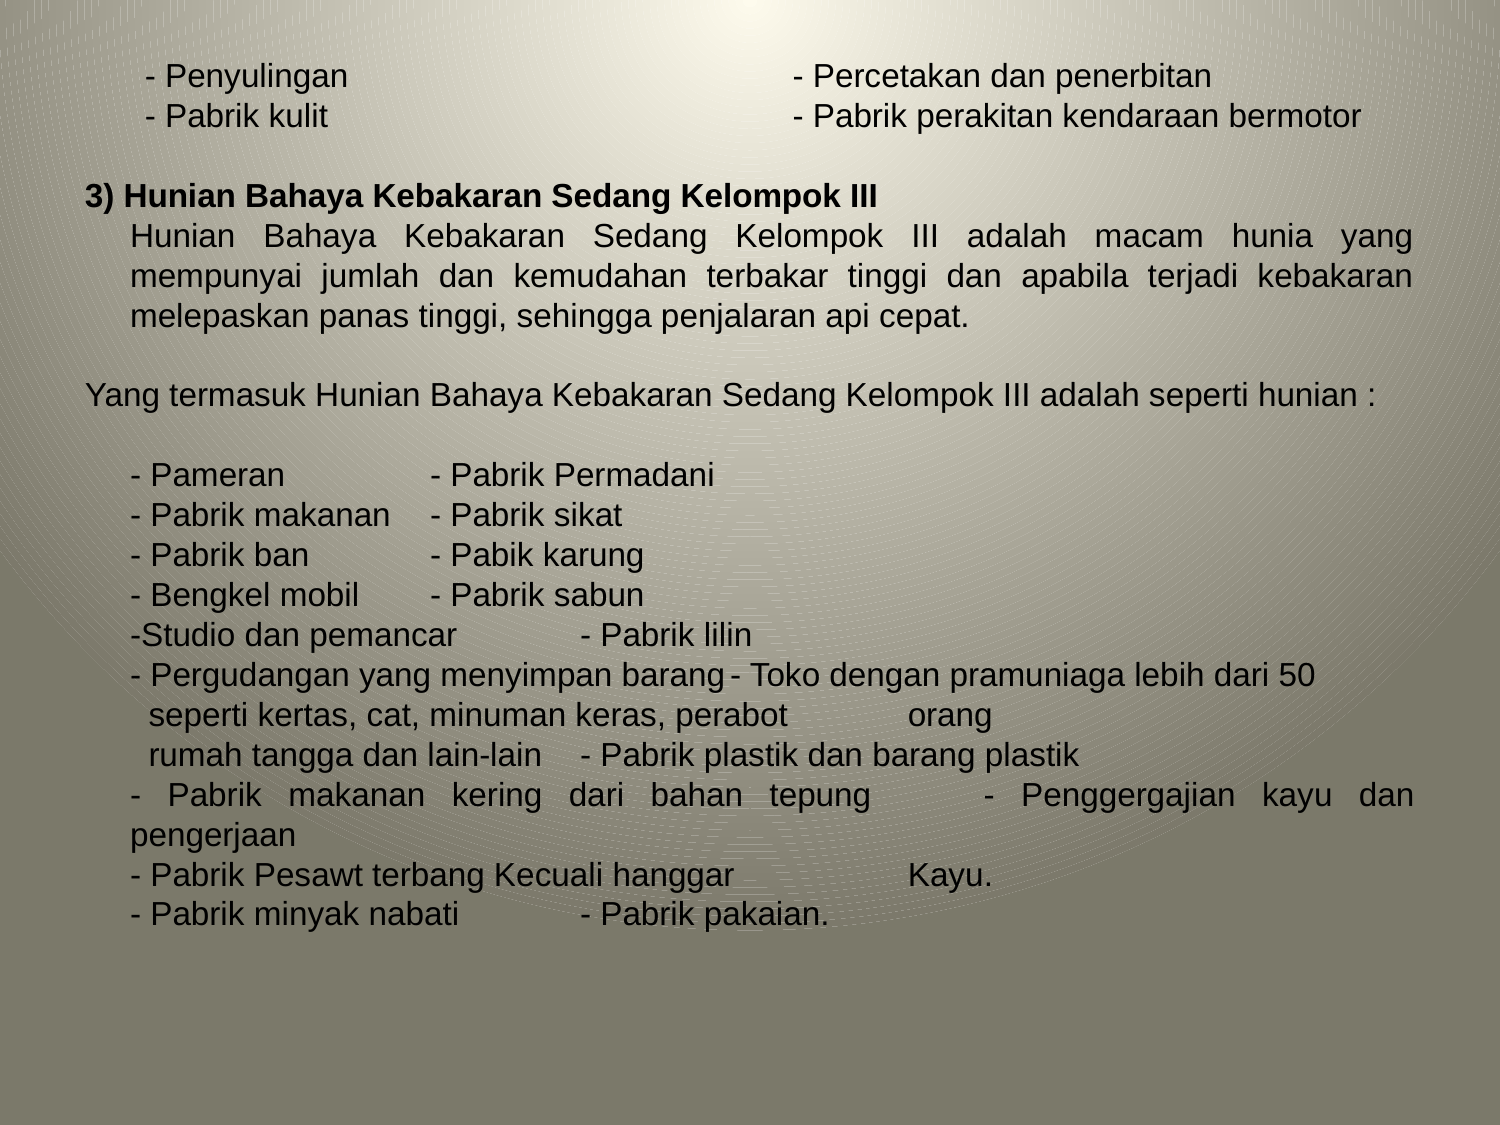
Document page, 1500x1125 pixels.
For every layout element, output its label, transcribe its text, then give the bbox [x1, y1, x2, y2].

text_box - Penyulingan - Percetakan dan penerbitan - Pabrik kulit - Pabrik perakitan kendaraan bermotor 3) Hunian Bahaya Kebakaran Sedang Kelompok III Hunian Bahaya Kebakaran Sedang Kelompok III adalah macam hunia yang mempunyai jumlah dan kemudahan terbakar tinggi dan apabila terjadi kebakaran melepaskan panas tinggi, sehingga penjalaran api cepat. Yang termasuk Hunian Bahaya Kebakaran Sedang Kelompok III adalah seperti hunian : - Pameran - Pabrik Permadani - Pabrik makanan - Pabrik sikat - Pabrik ban - Pabik karung - Bengkel mobil - Pabrik sabun -Studio dan pemancar - Pabrik lilin - Pergudangan yang menyimpan barang - Toko dengan pramuniaga lebih dari 50 seperti kertas, cat, minuman keras, perabot orang rumah tangga dan lain-lain - Pabrik plastik dan barang plastik - Pabrik makanan kering dari bahan tepung - Penggergajian kayu dan pengerjaan - Pabrik Pesawt terbang Kecuali hanggar Kayu. - Pabrik minyak nabati - Pabrik pakaian. [70, 46, 1430, 1025]
